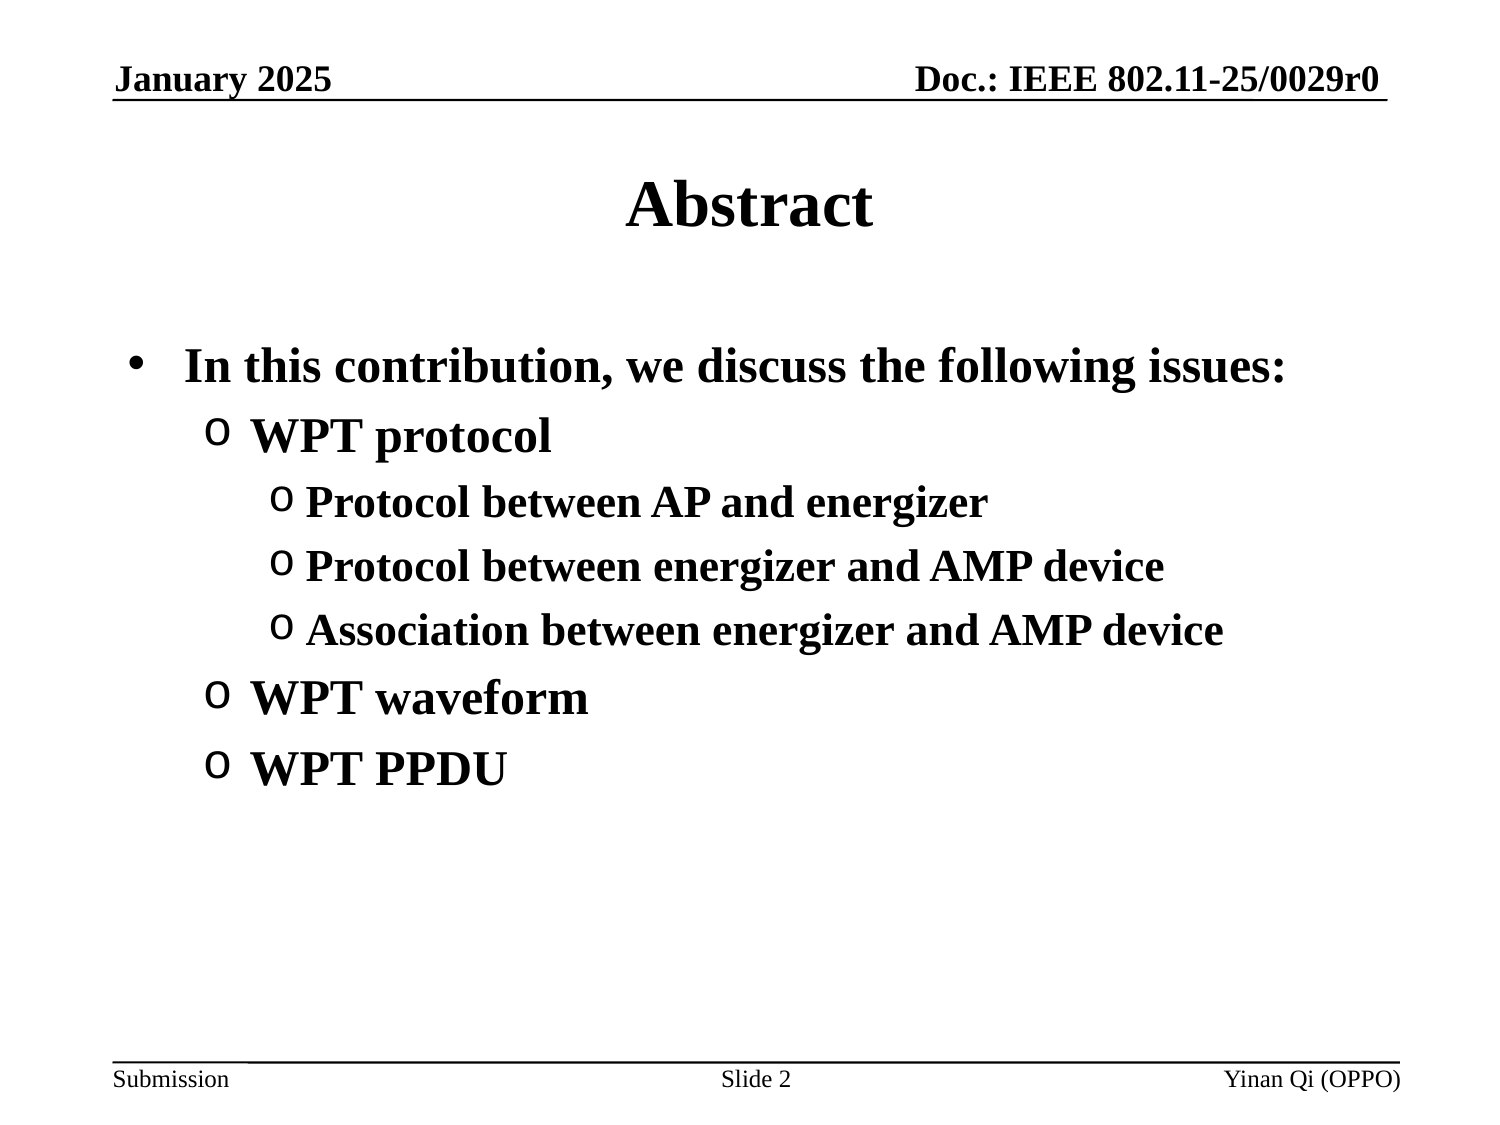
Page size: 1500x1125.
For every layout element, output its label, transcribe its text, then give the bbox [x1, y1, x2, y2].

footer Yinan Qi (OPPO) [878, 1061, 1402, 1093]
list In this contribution, we discuss the following issues: WPT protocol Protocol between AP and energizer Protocol between energizer and AMP device Association between energizer and AMP device WPT waveform WPT PPDU [112, 324, 1388, 1001]
slide_number Slide 2 [712, 1061, 800, 1123]
text_box Doc.: IEEE 802.11-25/0029r0 [899, 46, 1413, 107]
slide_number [114, 54, 422, 100]
title Abstract [112, 112, 1388, 288]
